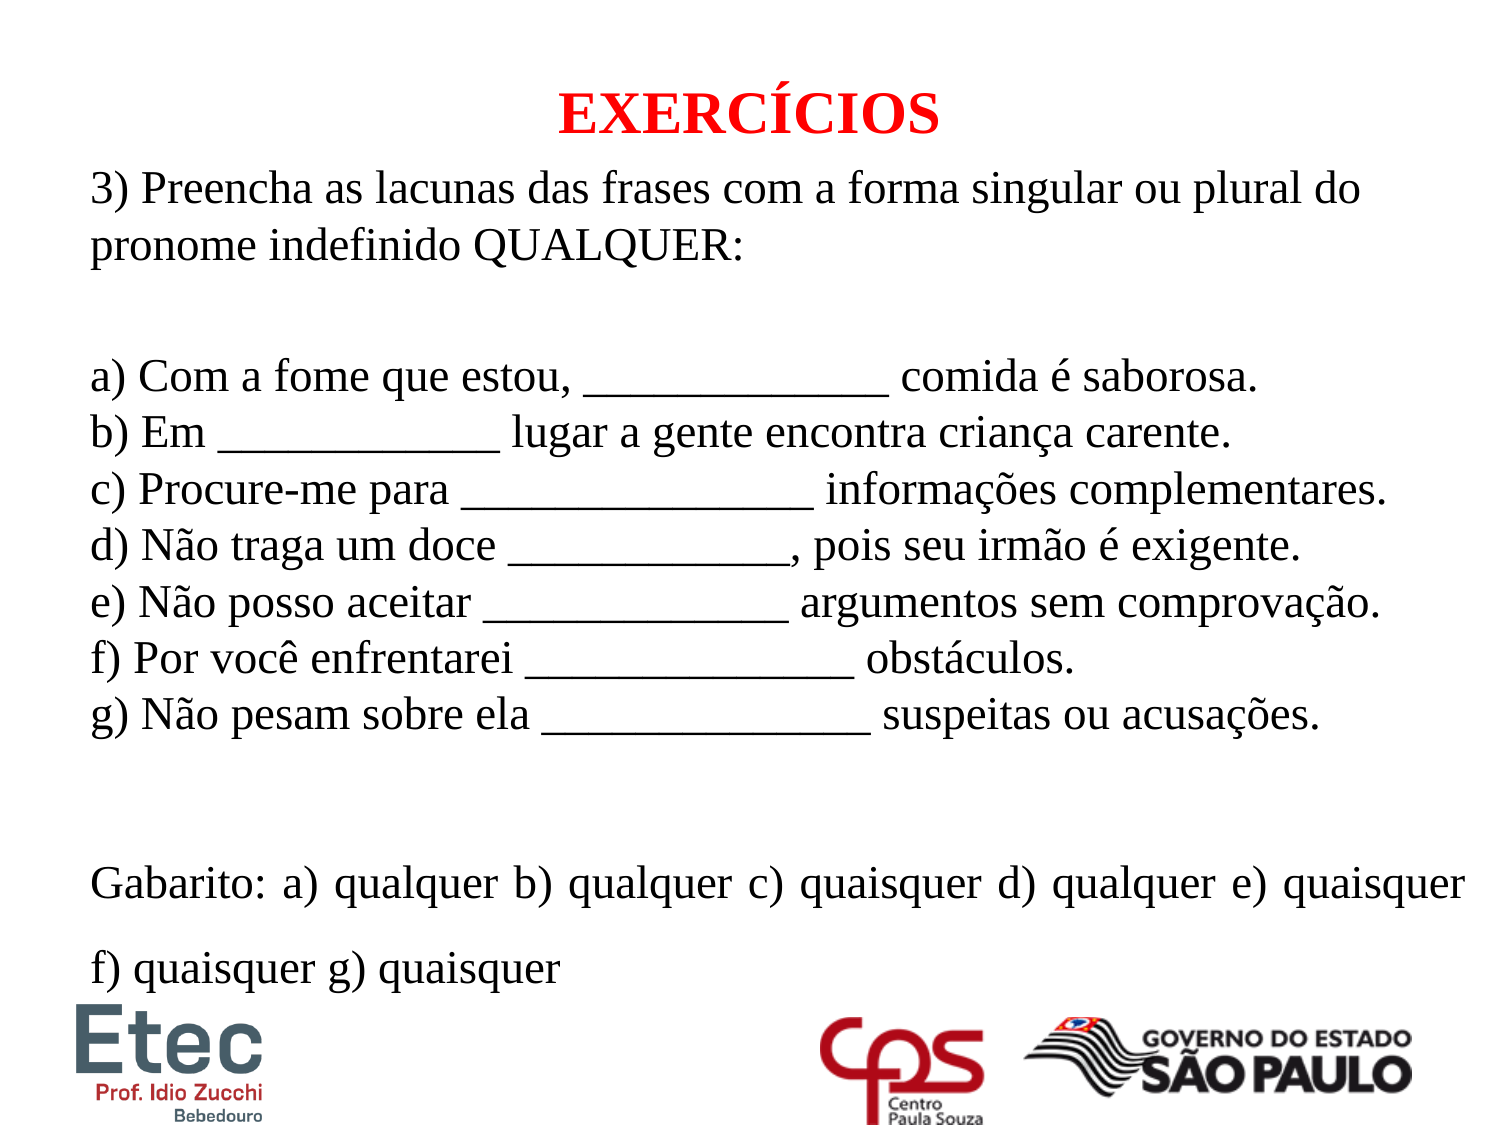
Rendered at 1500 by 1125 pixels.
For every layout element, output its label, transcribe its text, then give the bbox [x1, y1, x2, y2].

text_box [708, 102, 792, 133]
picture [820, 1016, 1412, 1125]
title EXERCÍCIOS [75, 45, 1425, 149]
text_box [734, 165, 766, 286]
list 3) Preencha as lacunas das frases com a forma singular ou plural do pronome indefinido QUALQUER: a) Com a fome que estou, _____________ comida é saborosa. b) Em ____________ lugar a gente encontra criança carente. c) Procure-me para _______________ informações complementares. d) Não traga um doce ____________, pois seu irmão é exigente. e) Não posso aceitar _____________ argumentos sem comprovação. f) Por você enfrentarei ______________ obstáculos. g) Não pesam sobre ela ______________ suspeitas ou acusações. Gabarito: a) qualquer b) qualquer c) quaisquer d) qualquer e) quaisquer f) quaisquer g) quaisquer [75, 149, 1483, 1018]
picture [76, 1004, 262, 1122]
